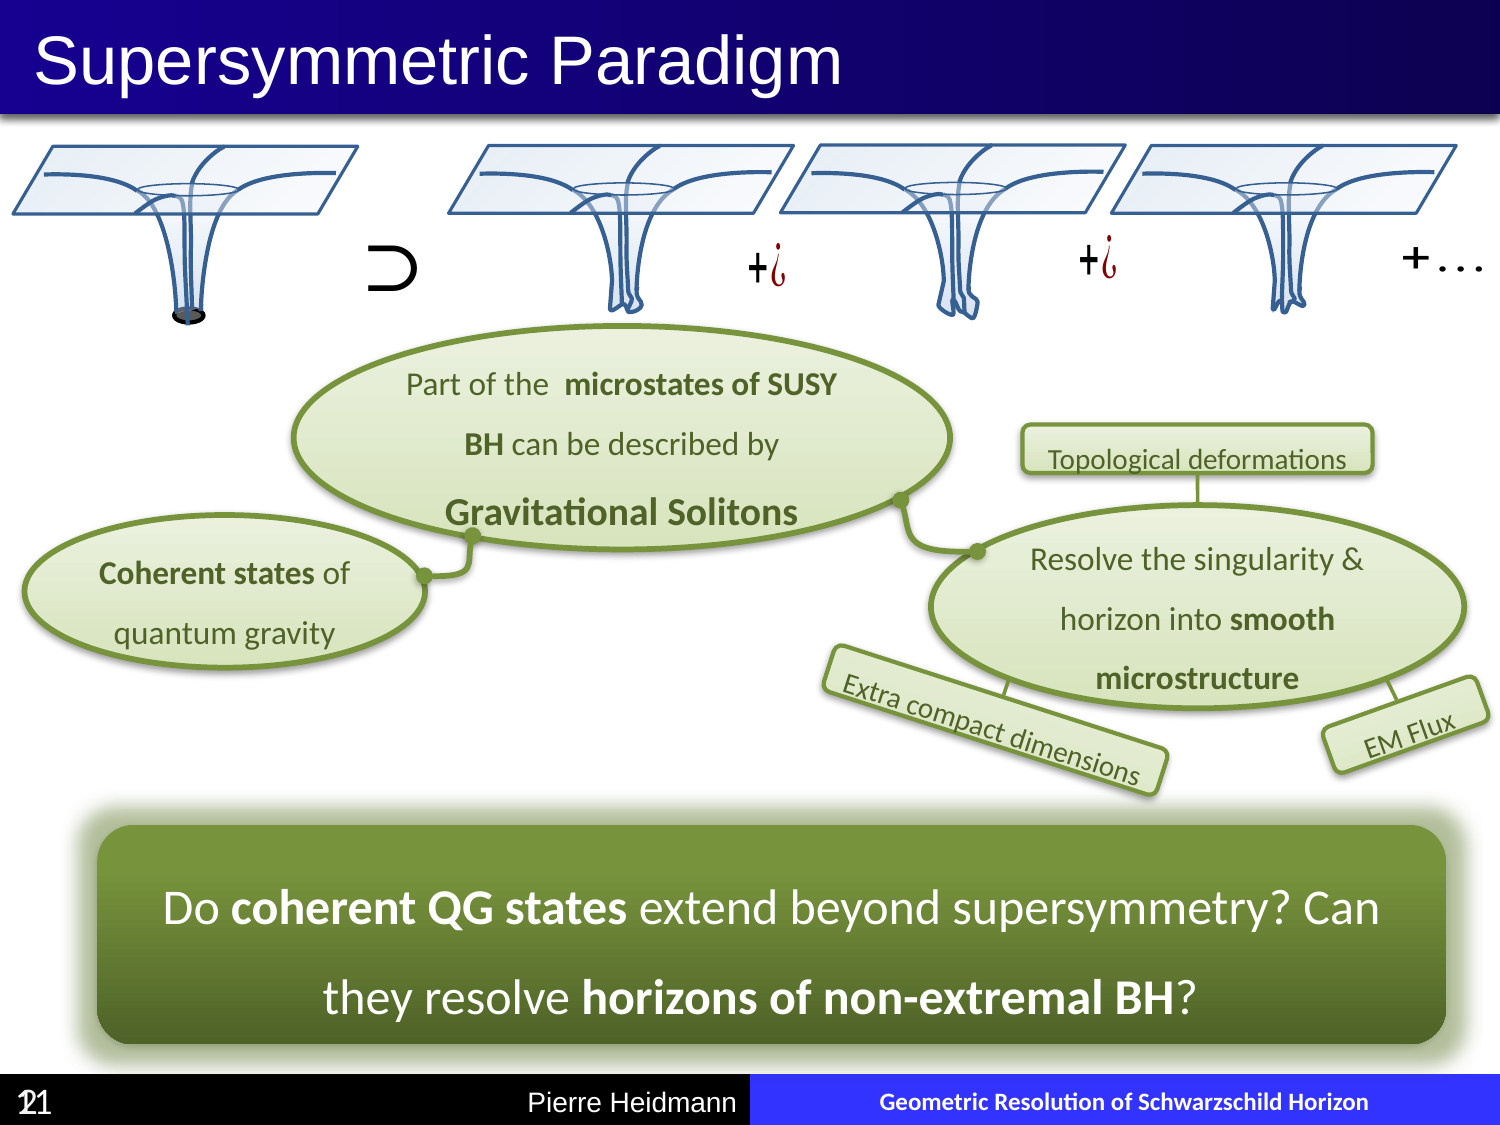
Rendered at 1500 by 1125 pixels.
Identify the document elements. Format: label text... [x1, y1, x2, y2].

text_box Do coherent QG states extend beyond supersymmetry? Can they resolve horizons of non-extremal BH? [97, 824, 1447, 1045]
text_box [12, 145, 426, 326]
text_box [448, 145, 778, 313]
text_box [1323, 678, 1488, 750]
title Supersymmetric Paradigm [0, 0, 1500, 114]
text_box 2 [3, 1069, 342, 1125]
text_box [24, 514, 473, 668]
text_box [1022, 424, 1373, 506]
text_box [1111, 145, 1457, 330]
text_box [900, 499, 1465, 709]
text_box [820, 678, 1171, 745]
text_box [780, 144, 1110, 329]
